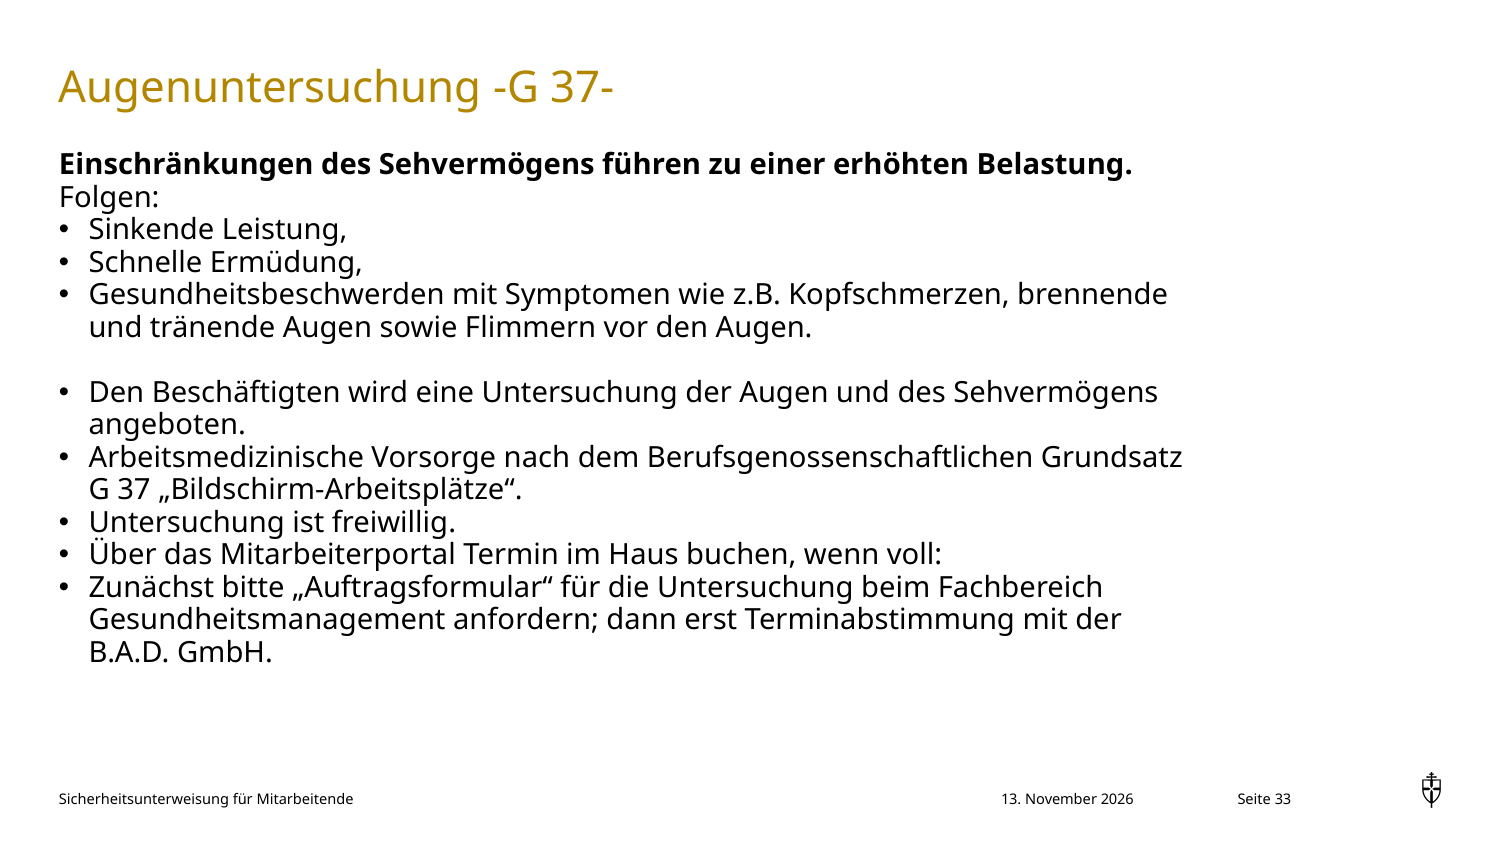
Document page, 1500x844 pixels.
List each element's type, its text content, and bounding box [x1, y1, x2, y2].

list Einschränkungen des Sehvermögens führen zu einer erhöhten Belastung. Folgen: Sinkende Leistung, Schnelle Ermüdung, Gesundheitsbeschwerden mit Symptomen wie z.B. Kopfschmerzen, brennende und tränende Augen sowie Flimmern vor den Augen. Den Beschäftigten wird eine Untersuchung der Augen und des Sehvermögens angeboten. Arbeitsmedizinische Vorsorge nach dem Berufsgenossenschaftlichen Grundsatz G 37 „Bildschirm-Arbeitsplätze“. Untersuchung ist freiwillig. Über das Mitarbeiterportal Termin im Haus buchen, wenn voll: Zunächst bitte „Auftragsformular“ für die Untersuchung beim Fachbereich Gesundheitsmanagement anfordern; dann erst Terminabstimmung mit der B.A.D. GmbH. [58, 148, 1208, 651]
title Augenuntersuchung -G 37- [58, 58, 1442, 180]
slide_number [1001, 789, 1208, 814]
slide_number Seite 33 [1237, 789, 1397, 814]
footer Sicherheitsunterweisung für Mitarbeitende [58, 789, 972, 814]
picture [1409, 765, 1454, 818]
